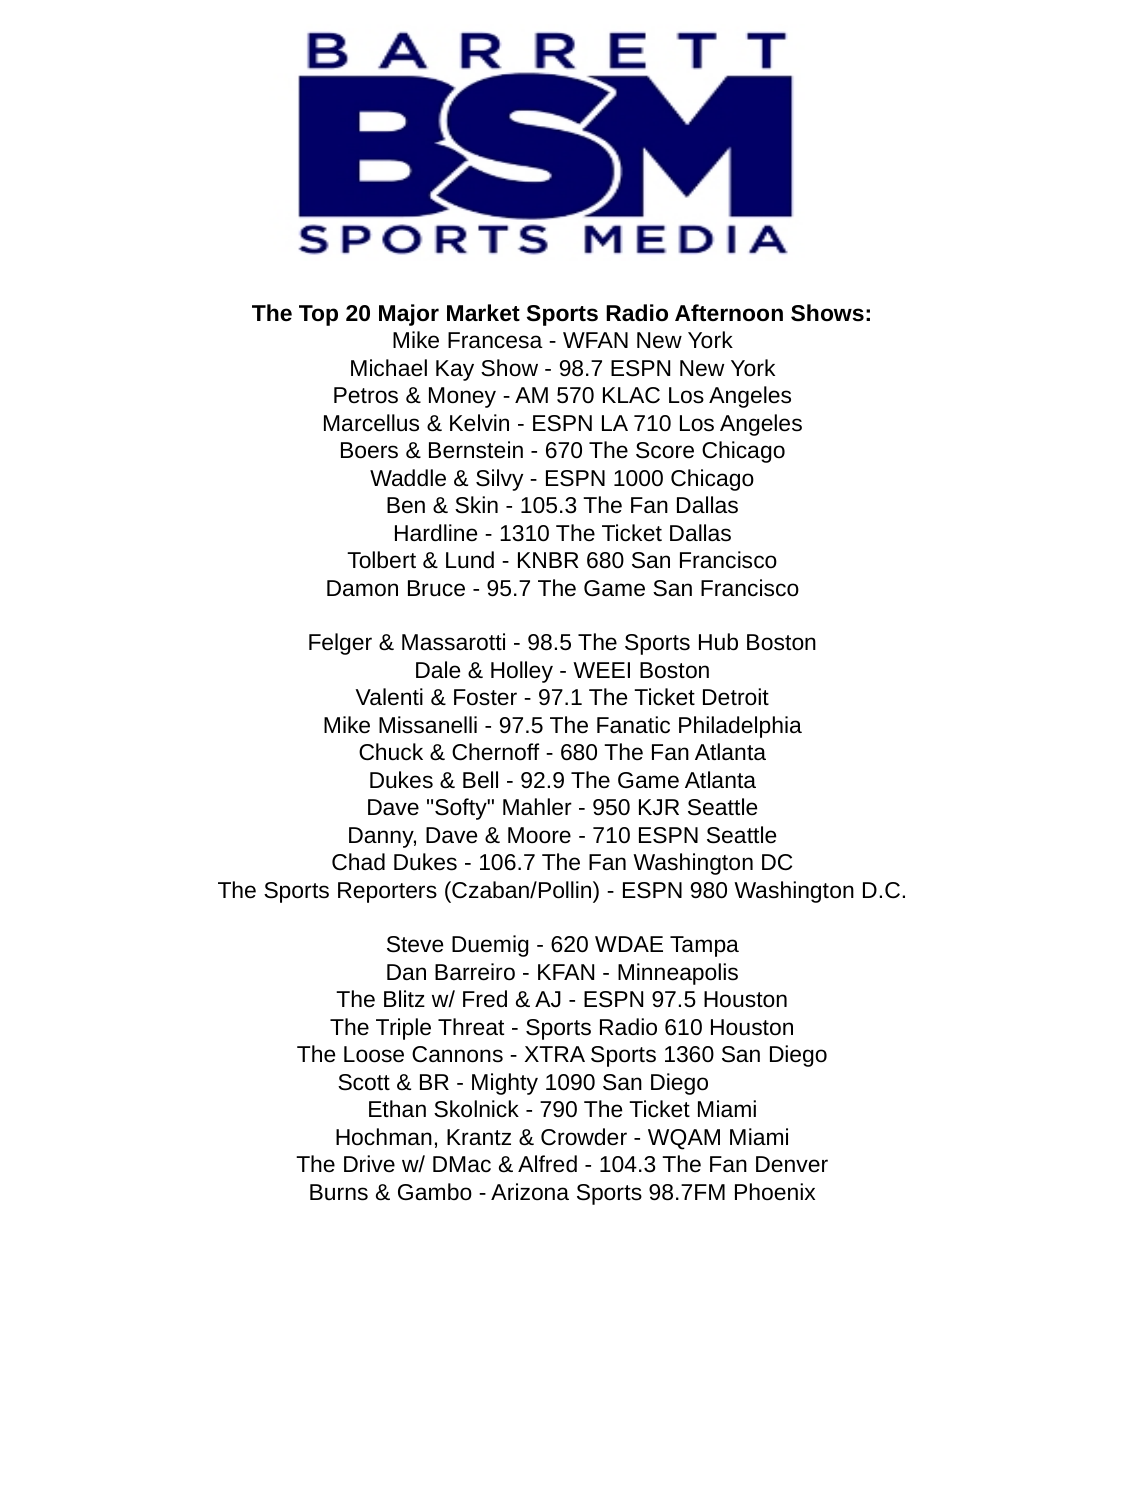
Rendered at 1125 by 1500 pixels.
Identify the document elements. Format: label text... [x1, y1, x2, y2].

text_box The Top 20 Major Market Sports Radio Afternoon Shows: Mike Francesa - WFAN New York Michael Kay Show - 98.7 ESPN New York Petros & Money - AM 570 KLAC Los Angeles Marcellus & Kelvin - ESPN LA 710 Los Angeles Boers & Bernstein - 670 The Score Chicago Waddle & Silvy - ESPN 1000 Chicago Ben & Skin - 105.3 The Fan Dallas Hardline - 1310 The Ticket Dallas Tolbert & Lund - KNBR 680 San Francisco Damon Bruce - 95.7 The Game San Francisco Felger & Massarotti - 98.5 The Sports Hub Boston Dale & Holley - WEEI Boston Valenti & Foster - 97.1 The Ticket Detroit Mike Missanelli - 97.5 The Fanatic Philadelphia Chuck & Chernoff - 680 The Fan Atlanta Dukes & Bell - 92.9 The Game Atlanta Dave "Softy" Mahler - 950 KJR Seattle Danny, Dave & Moore - 710 ESPN Seattle Chad Dukes - 106.7 The Fan Washington DC The Sports Reporters (Czaban/Pollin) - ESPN 980 Washington D.C. Steve Duemig - 620 WDAE Tampa Dan Barreiro - KFAN - Minneapolis The Blitz w/ Fred & AJ - ESPN 97.5 Houston The Triple Threat - Sports Radio 610 Houston The Loose Cannons - XTRA Sports 1360 San Diego Scott & BR - Mighty 1090 San Diego Ethan Skolnick - 790 The Ticket Miami Hochman, Krantz & Crowder - WQAM Miami The Drive w/ DMac & Alfred - 104.3 The Fan Denver Burns & Gambo - Arizona Sports 98.7FM Phoenix [26, 291, 1099, 1212]
picture [237, 23, 863, 261]
